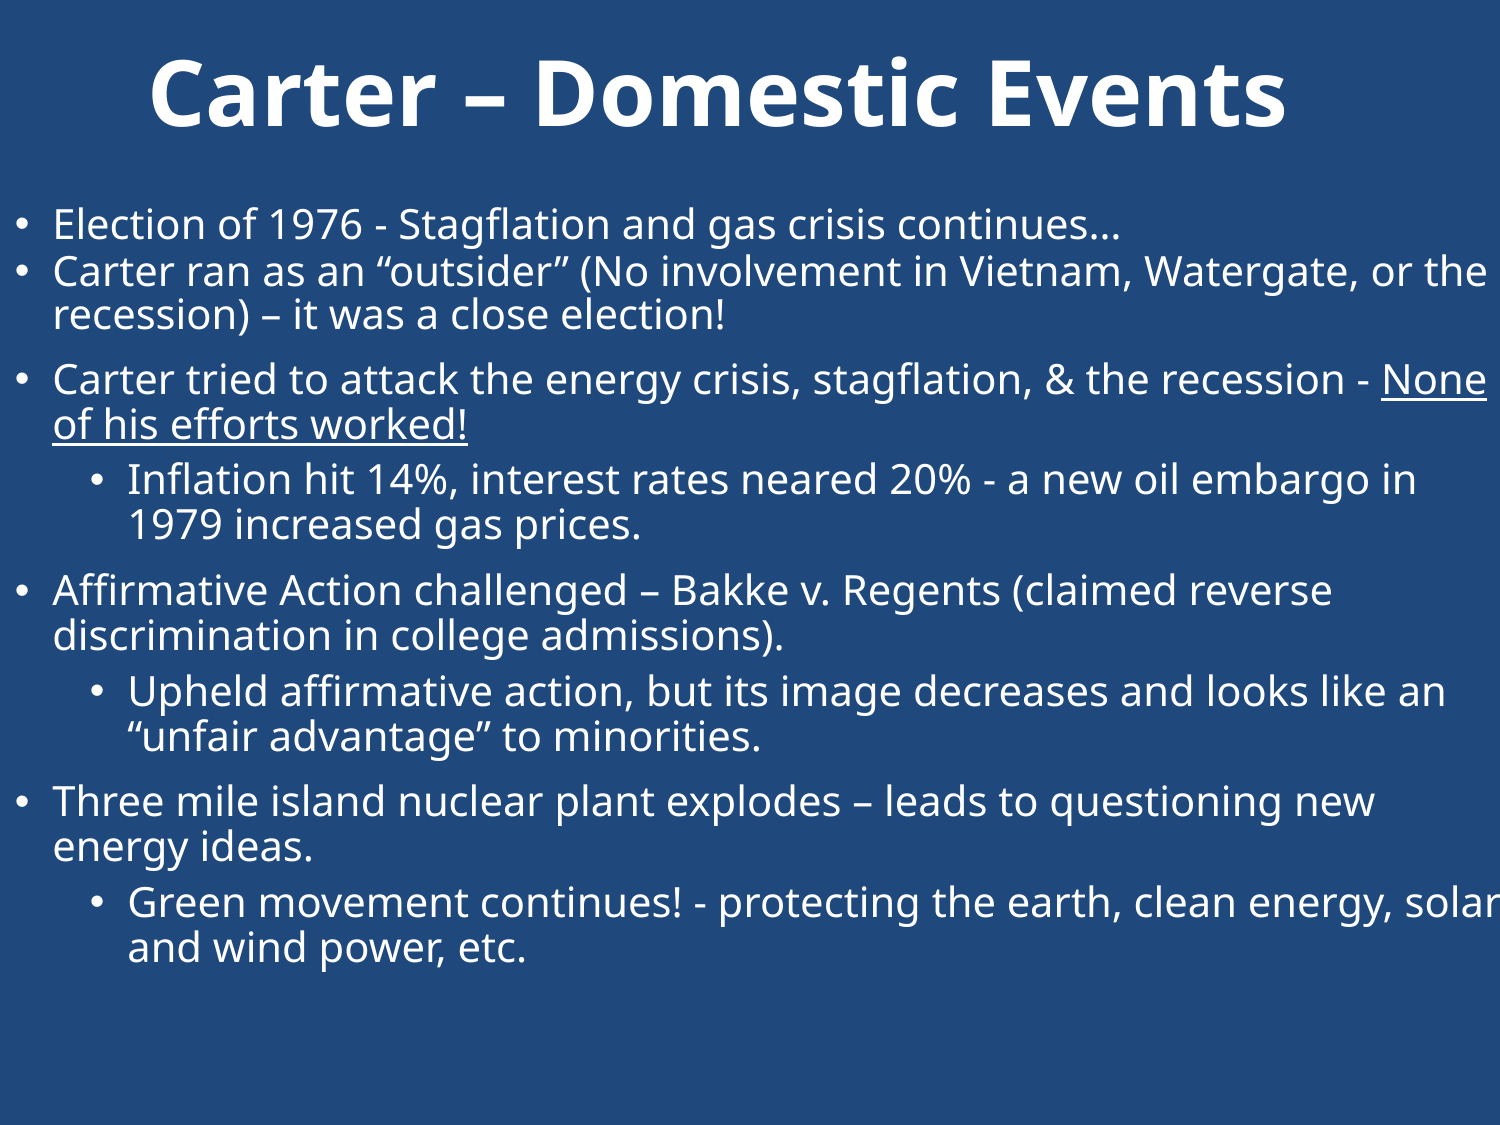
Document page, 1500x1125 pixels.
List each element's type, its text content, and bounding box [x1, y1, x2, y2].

title Carter – Domestic Events [12, 0, 1425, 198]
text_box Election of 1976 - Stagflation and gas crisis continues… Carter ran as an “outsider” (No involvement in Vietnam, Watergate, or the recession) – it was a close election! Carter tried to attack the energy crisis, stagflation, & the recession - None of his efforts worked! Inflation hit 14%, interest rates neared 20% - a new oil embargo in 1979 increased gas prices. Affirmative Action challenged – Bakke v. Regents (claimed reverse discrimination in college admissions). Upheld affirmative action, but its image decreases and looks like an “unfair advantage” to minorities. Three mile island nuclear plant explodes – leads to questioning new energy ideas. Green movement continues! - protecting the earth, clean energy, solar and wind power, etc. [0, 198, 1500, 1102]
